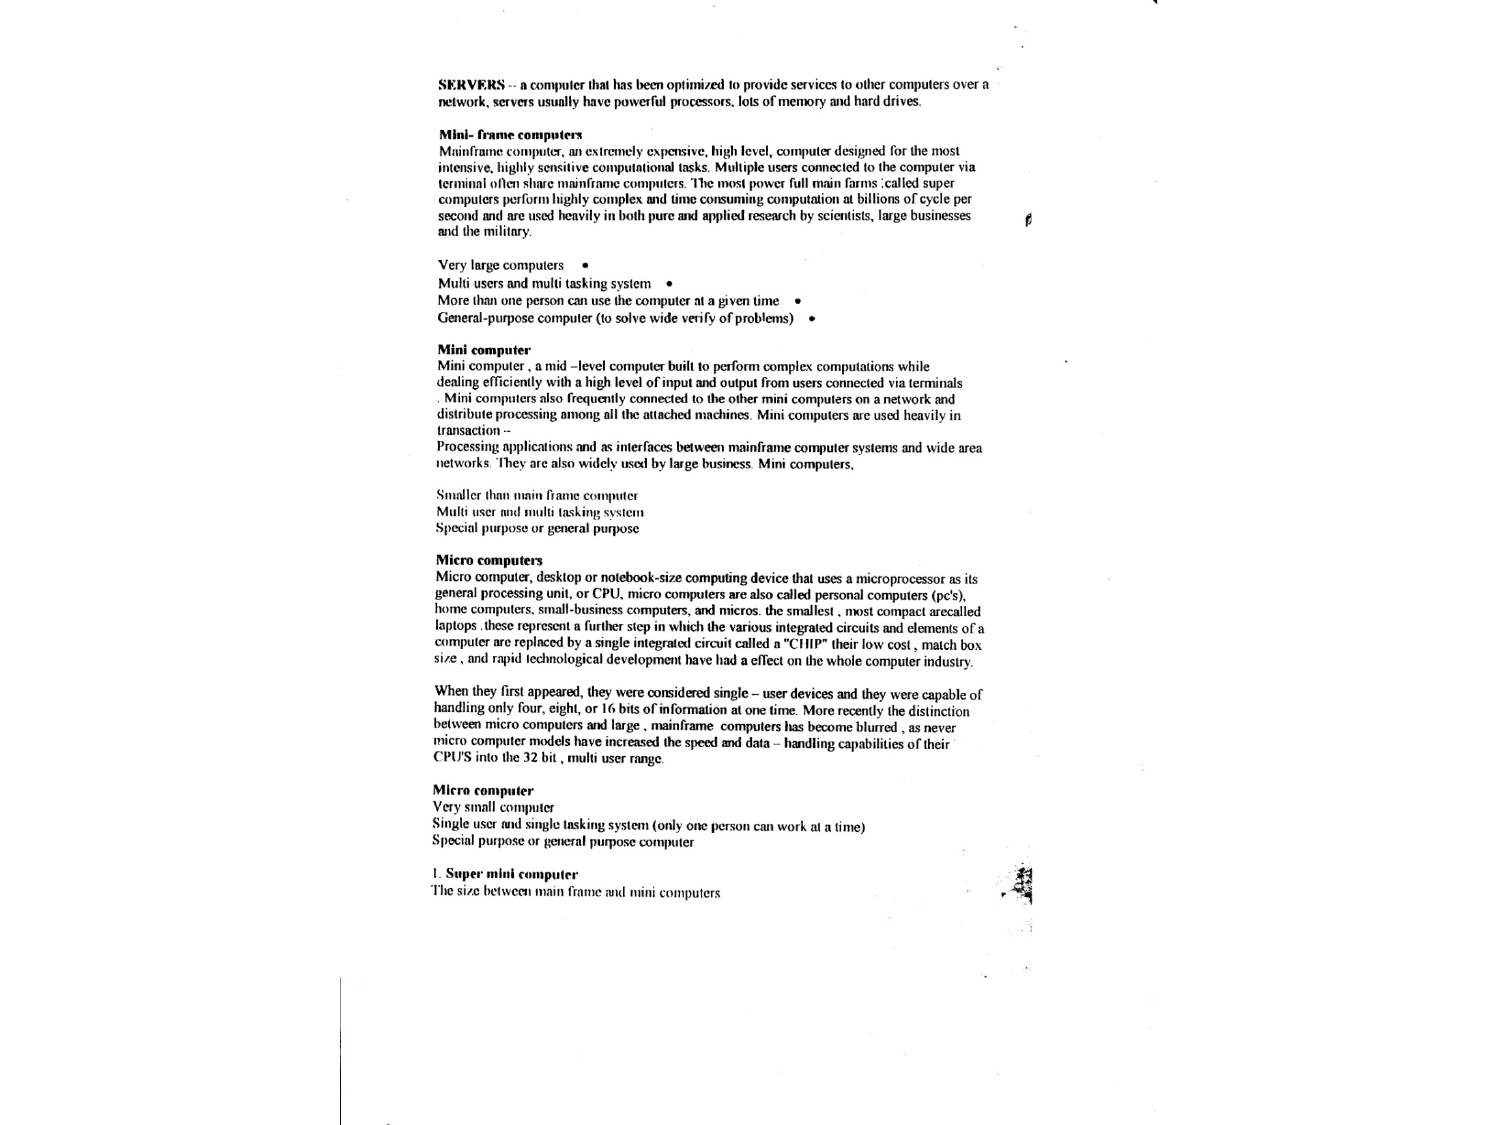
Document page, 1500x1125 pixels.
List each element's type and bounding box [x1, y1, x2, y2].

picture [340, 0, 1160, 1125]
